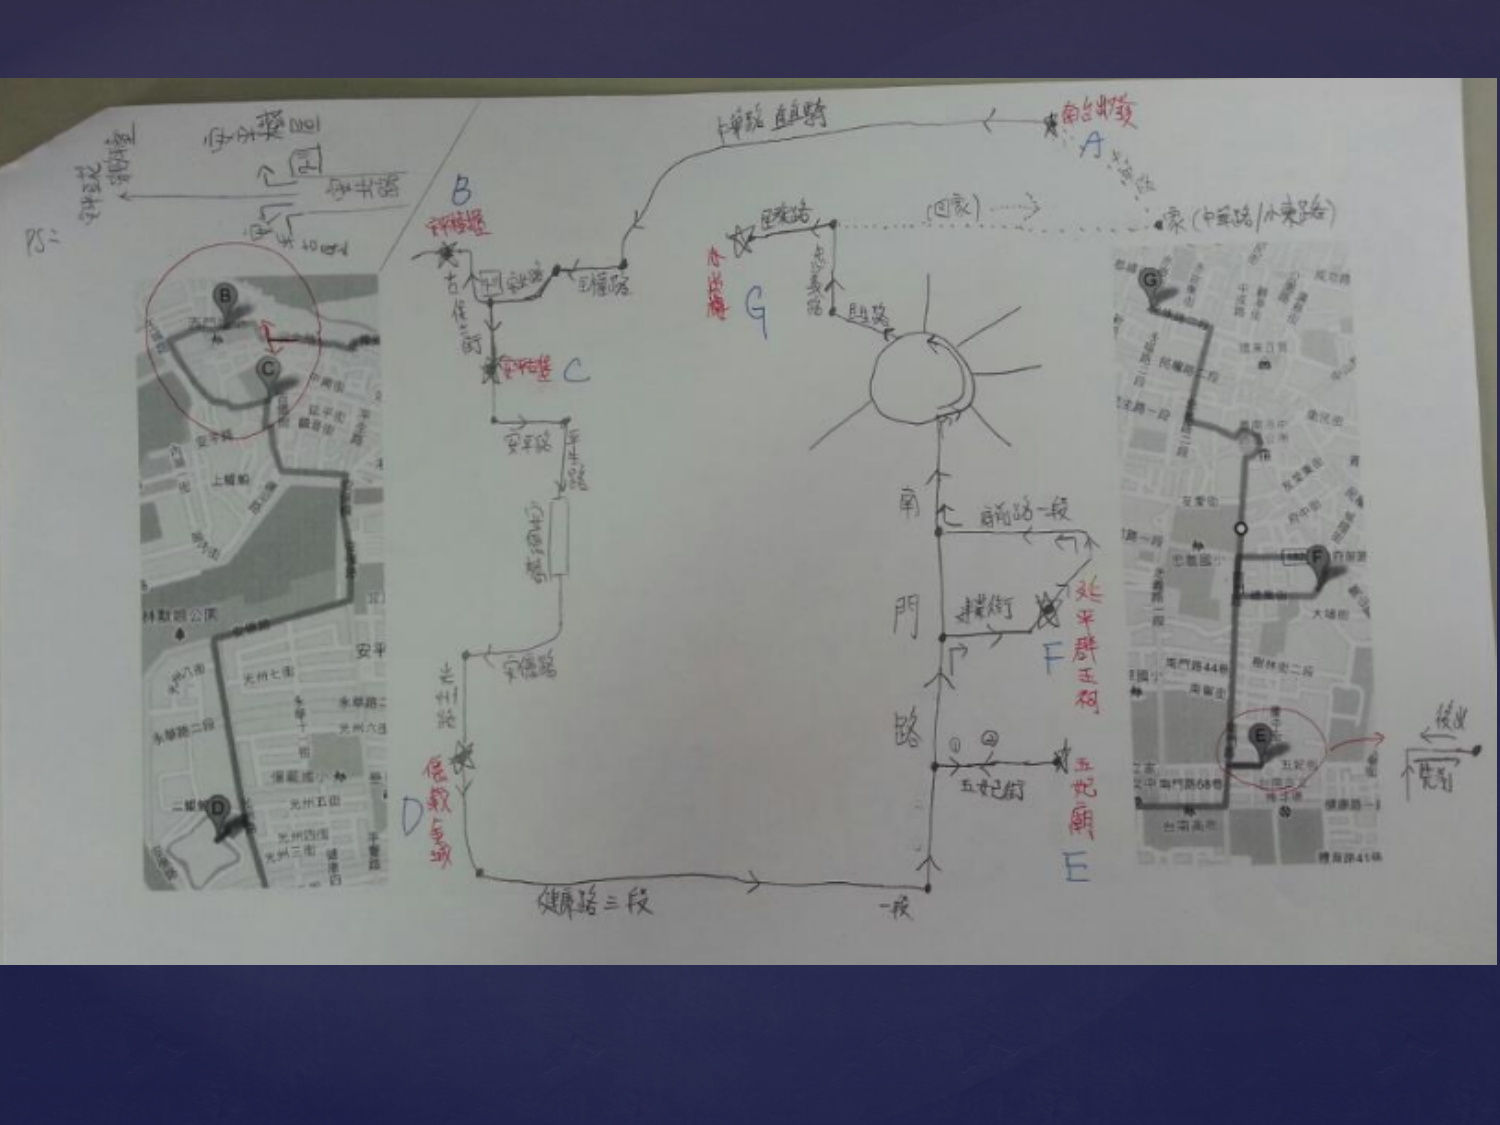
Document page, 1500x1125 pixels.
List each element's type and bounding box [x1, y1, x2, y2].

list [0, 77, 1497, 965]
